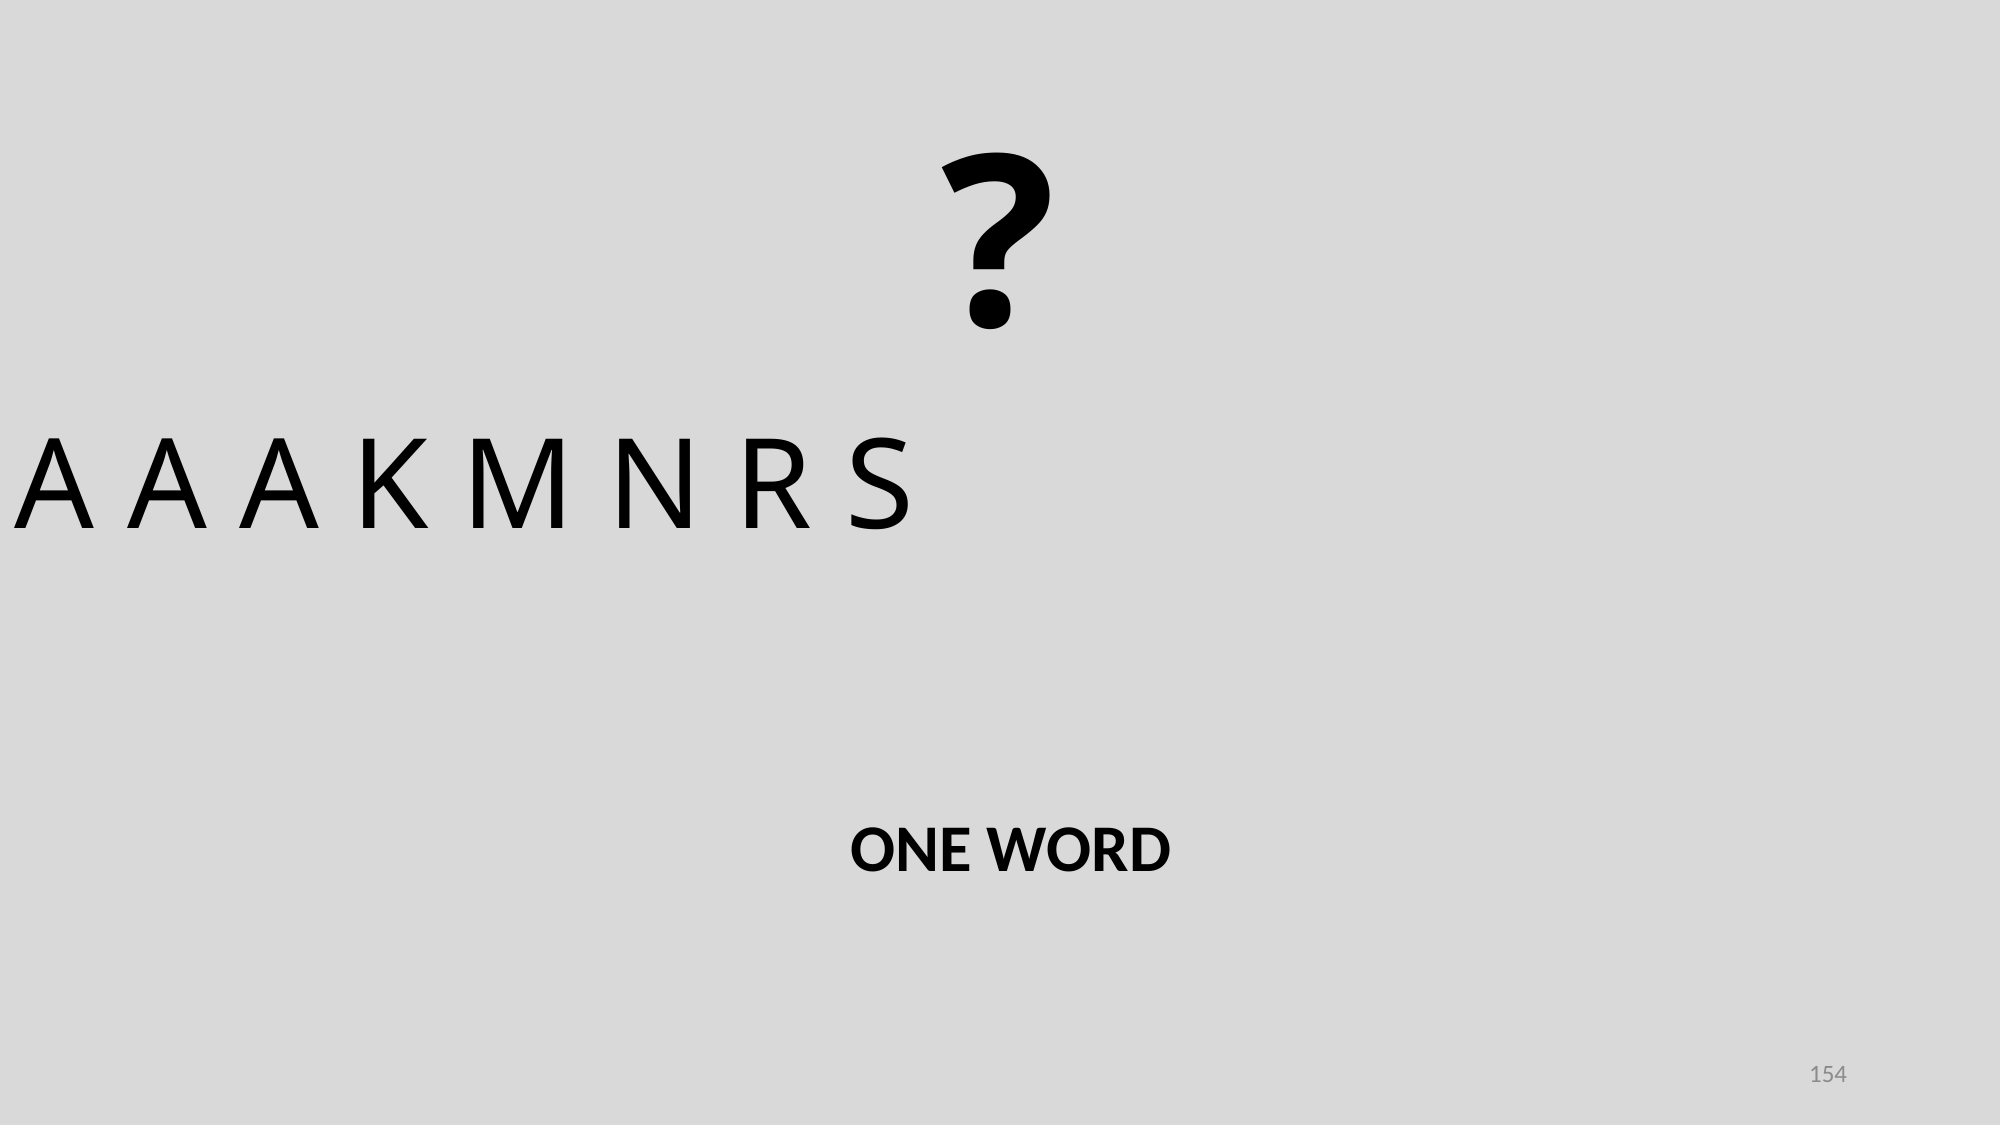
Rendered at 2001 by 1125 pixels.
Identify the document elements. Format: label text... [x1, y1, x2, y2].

text_box A A A K M N R S [0, 395, 2000, 561]
text_box ? [927, 79, 1182, 383]
text_box ONE WORD [835, 797, 1233, 892]
slide_number 154 [1412, 1042, 1863, 1103]
